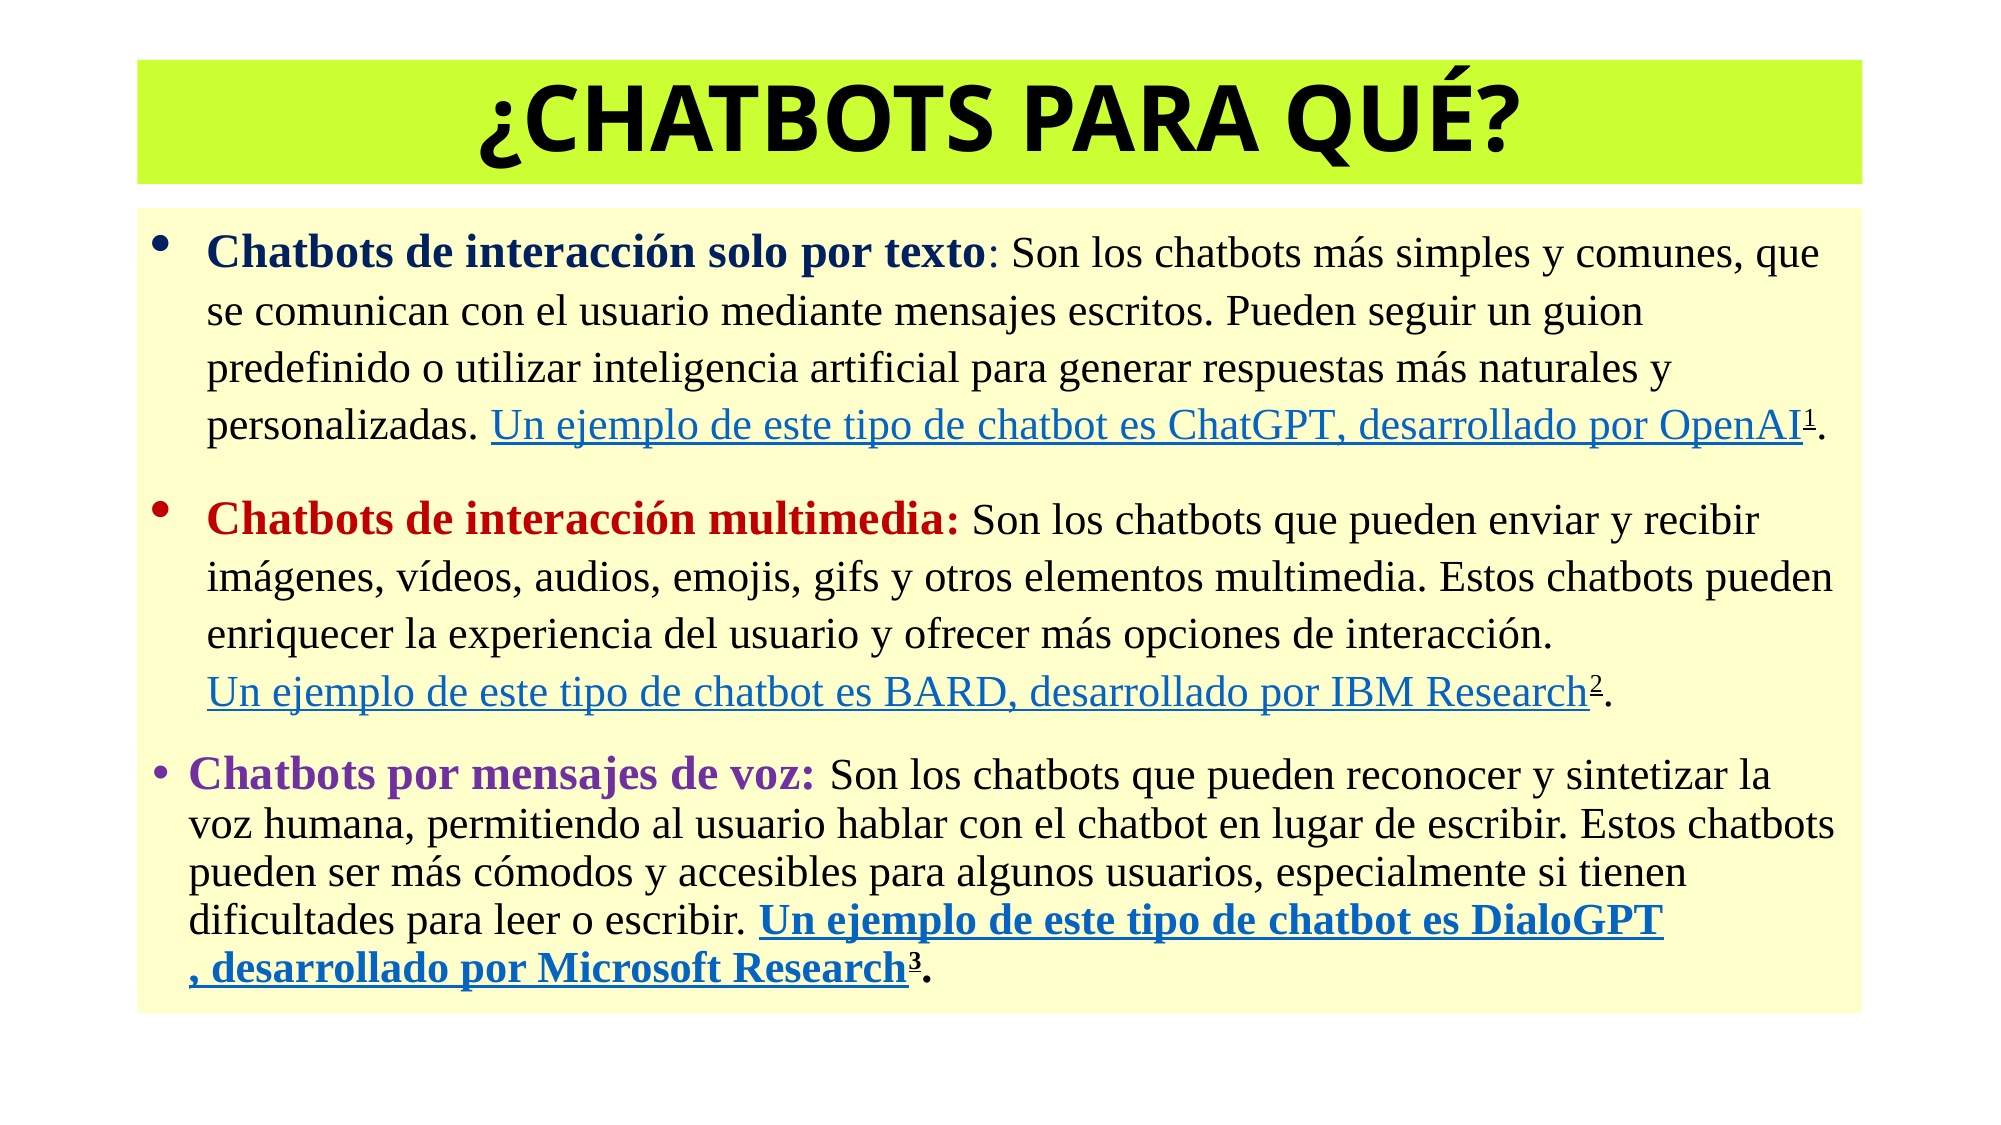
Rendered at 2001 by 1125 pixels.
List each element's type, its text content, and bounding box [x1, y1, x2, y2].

title ¿CHATBOTS PARA QUÉ? [137, 59, 1863, 184]
list Chatbots de interacción solo por texto: Son los chatbots más simples y comunes, que se comunican con el usuario mediante mensajes escritos. Pueden seguir un guion predefinido o utilizar inteligencia artificial para generar respuestas más naturales y personalizadas. Un ejemplo de este tipo de chatbot es ChatGPT, desarrollado por OpenAI1. Chatbots de interacción multimedia: Son los chatbots que pueden enviar y recibir imágenes, vídeos, audios, emojis, gifs y otros elementos multimedia. Estos chatbots pueden enriquecer la experiencia del usuario y ofrecer más opciones de interacción. Un ejemplo de este tipo de chatbot es BARD, desarrollado por IBM Research2. Chatbots por mensajes de voz: Son los chatbots que pueden reconocer y sintetizar la voz humana, permitiendo al usuario hablar con el chatbot en lugar de escribir. Estos chatbots pueden ser más cómodos y accesibles para algunos usuarios, especialmente si tienen dificultades para leer o escribir. Un ejemplo de este tipo de chatbot es DialoGPT, desarrollado por Microsoft Research3. [137, 208, 1863, 1014]
